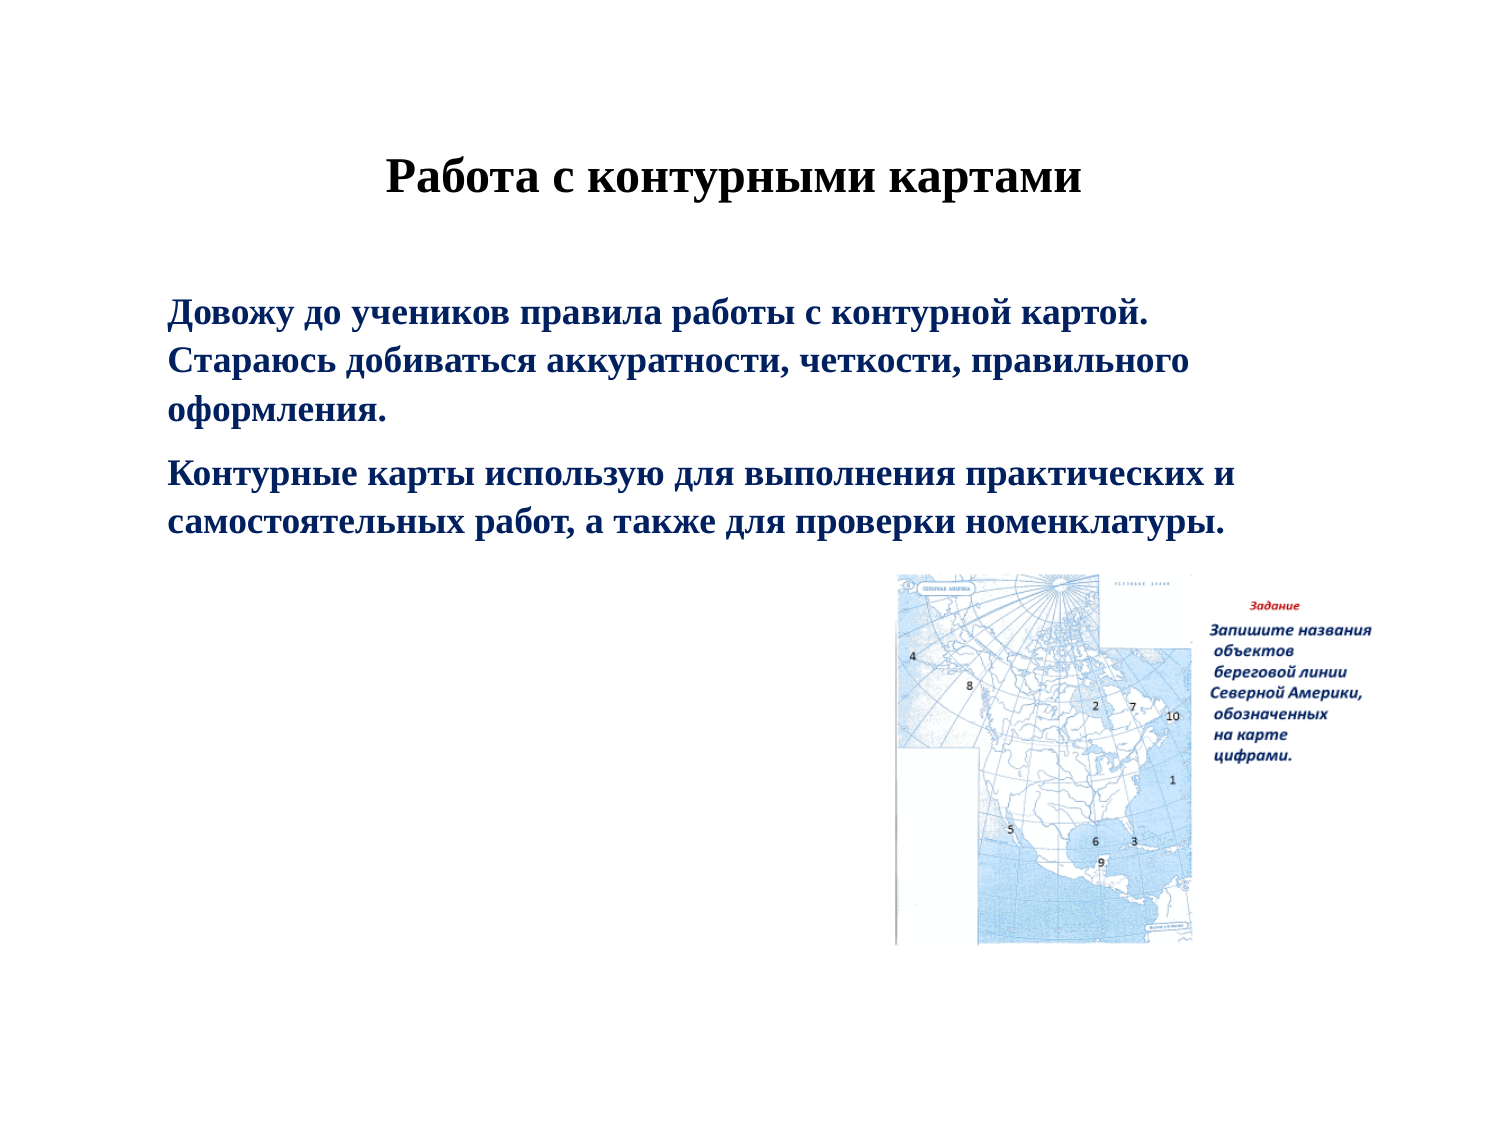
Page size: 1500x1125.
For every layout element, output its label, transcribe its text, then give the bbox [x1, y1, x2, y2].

text_box Работа с контурными картами Довожу до учеников правила работы с контурной картой. Стараюсь добиваться аккуратности, четкости, правильного оформления. Контурные карты использую для выполнения практических и самостоятельных работ, а также для проверки номенклатуры. [152, 131, 1315, 549]
picture [864, 557, 1404, 949]
